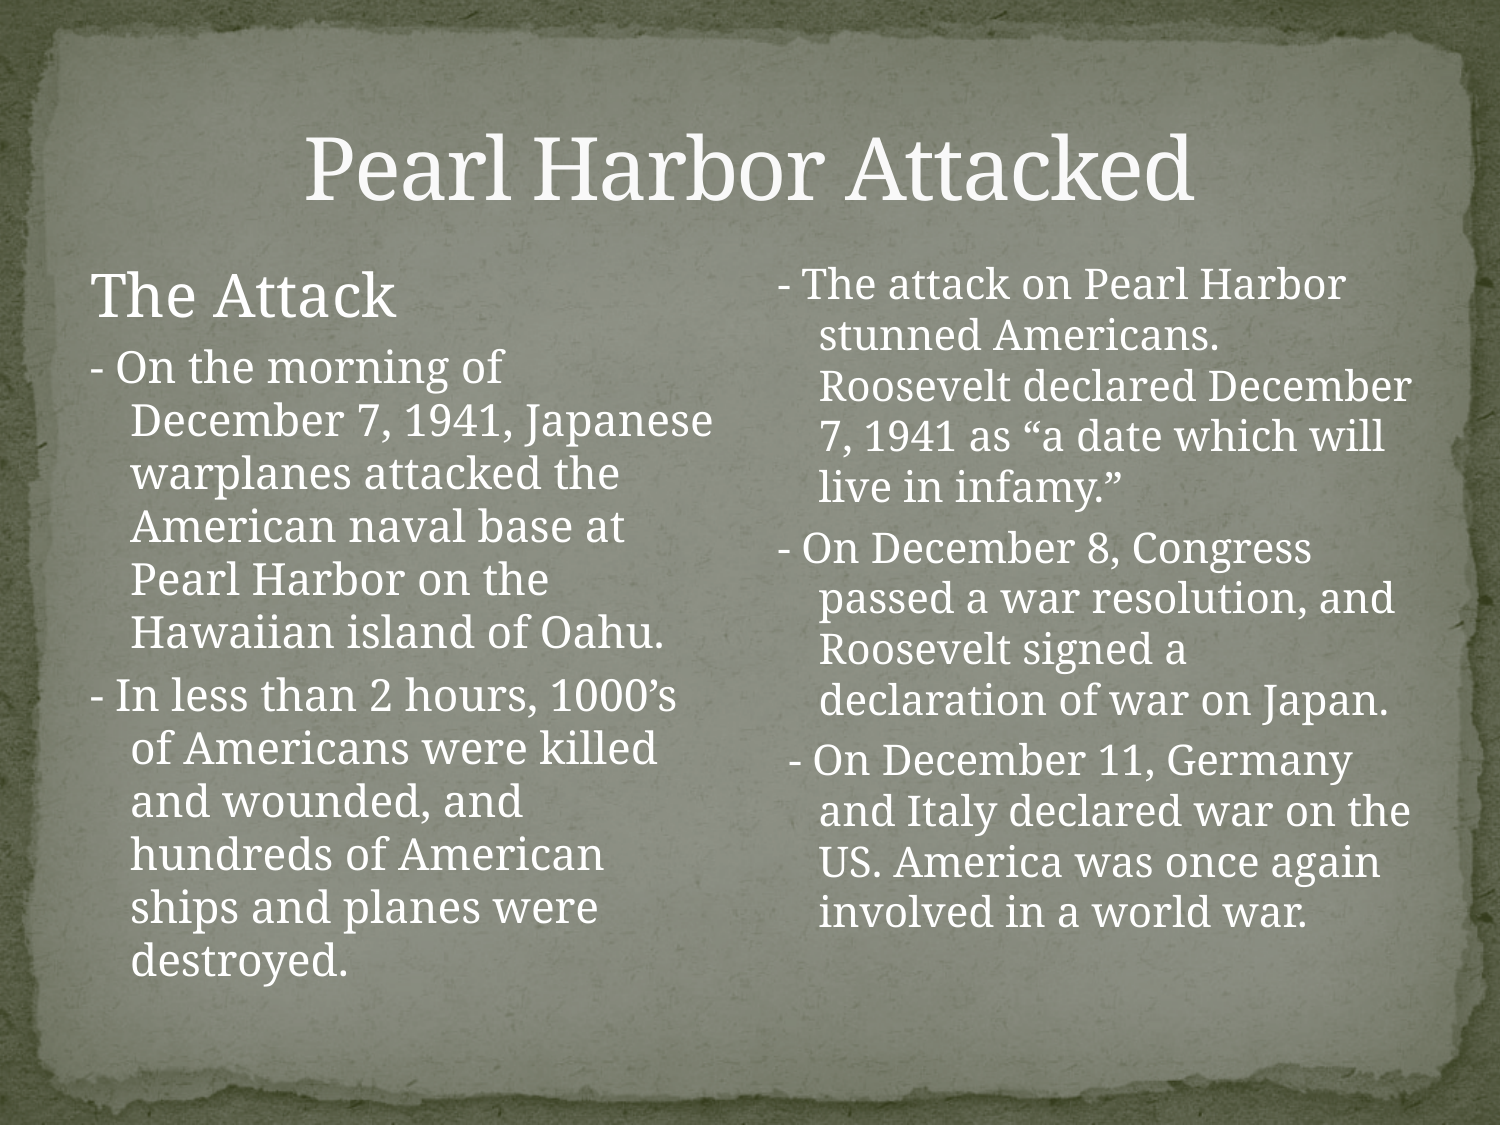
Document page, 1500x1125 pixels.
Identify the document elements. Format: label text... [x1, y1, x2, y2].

list The Attack - On the morning of December 7, 1941, Japanese warplanes attacked the American naval base at Pearl Harbor on the Hawaiian island of Oahu. - In less than 2 hours, 1000’s of Americans were killed and wounded, and hundreds of American ships and planes were destroyed. [74, 249, 742, 1001]
title Pearl Harbor Attacked [74, 24, 1425, 225]
list - The attack on Pearl Harbor stunned Americans. Roosevelt declared December 7, 1941 as “a date which will live in infamy.” - On December 8, Congress passed a war resolution, and Roosevelt signed a declaration of war on Japan. - On December 11, Germany and Italy declared war on the US. America was once again involved in a world war. [762, 249, 1429, 1001]
